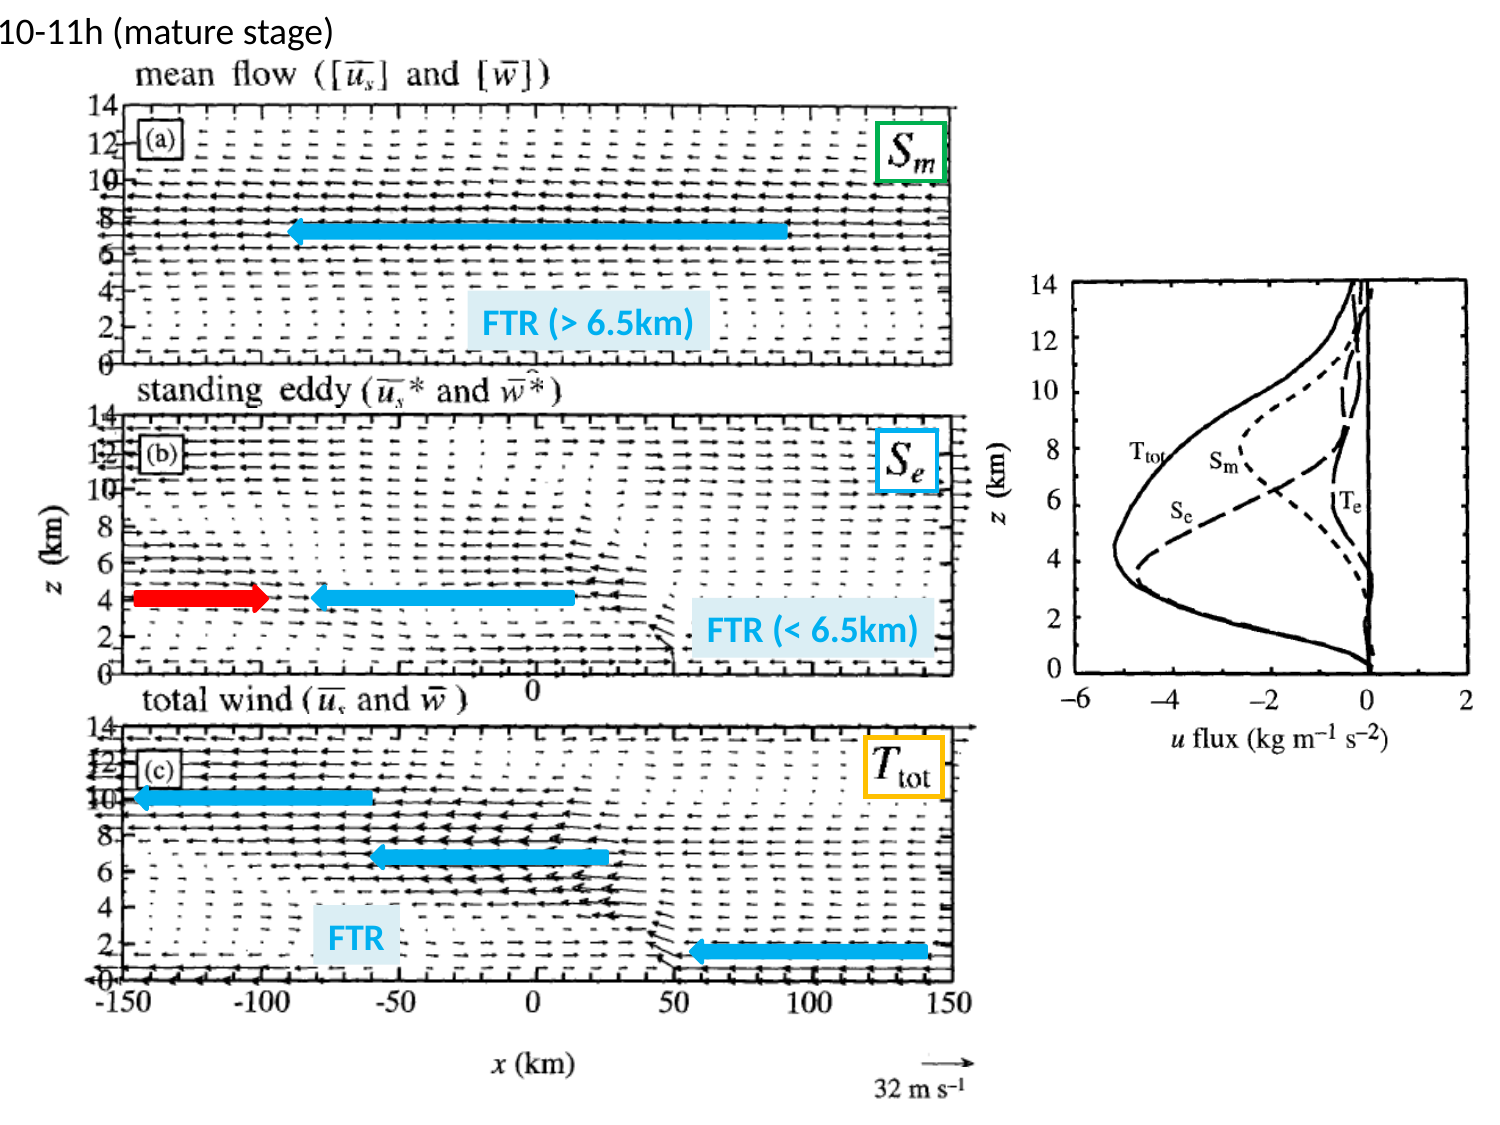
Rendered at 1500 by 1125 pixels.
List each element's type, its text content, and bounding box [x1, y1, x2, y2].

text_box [135, 786, 926, 966]
text_box t=10-11h (mature stage) [0, 0, 462, 60]
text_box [135, 372, 562, 409]
picture [985, 266, 1475, 764]
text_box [289, 219, 786, 352]
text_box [135, 680, 468, 716]
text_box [135, 54, 551, 94]
picture [29, 86, 980, 1103]
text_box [135, 585, 936, 659]
